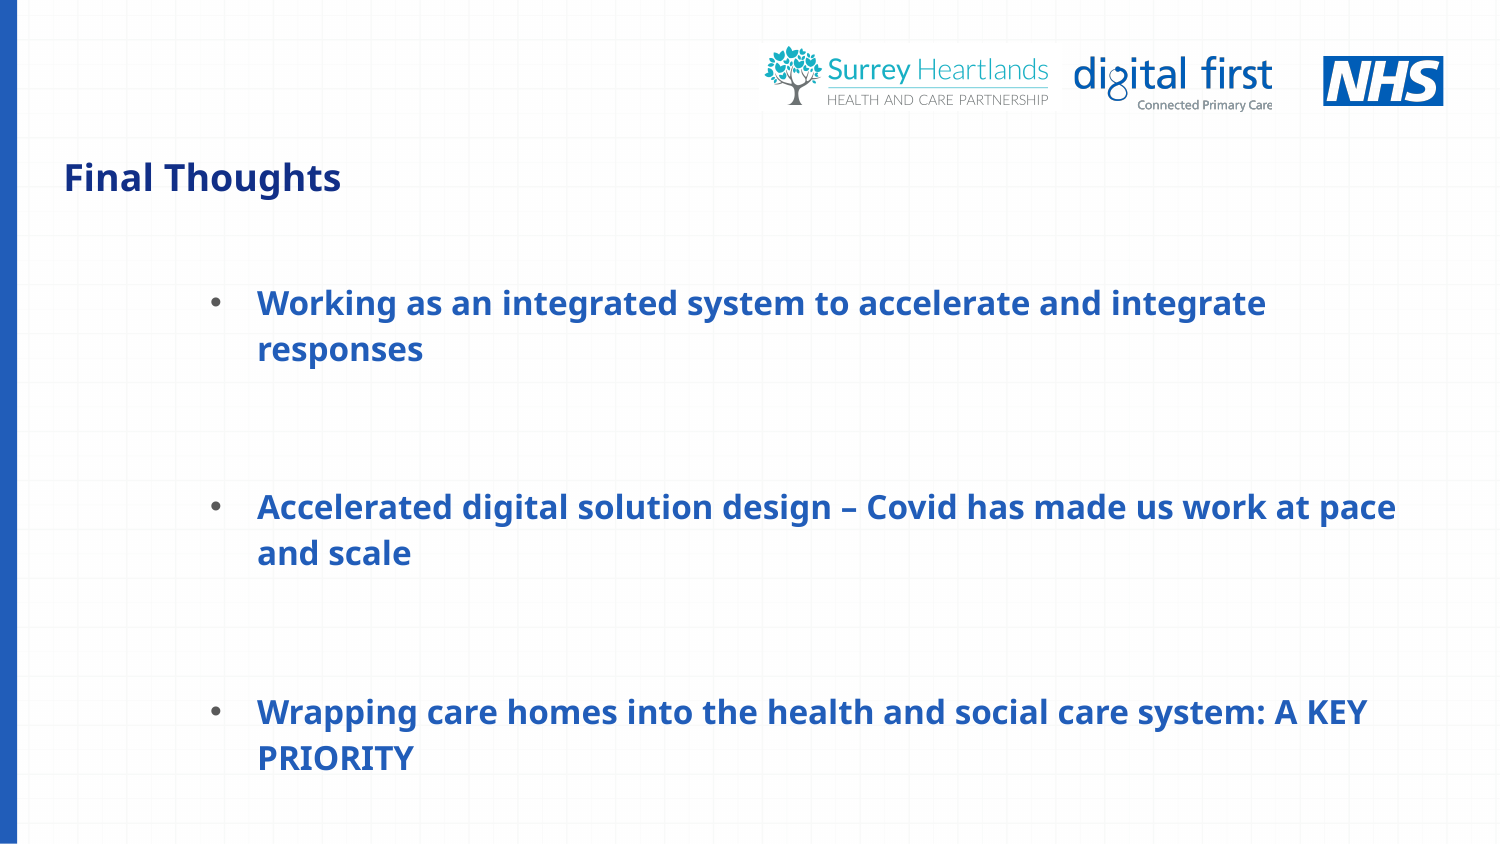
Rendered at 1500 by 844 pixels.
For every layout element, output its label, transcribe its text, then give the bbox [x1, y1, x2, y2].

title Final Thoughts [48, 139, 1175, 234]
picture [18, 0, 1500, 844]
subtitle Working as an integrated system to accelerate and integrate responses Accelerated digital solution design – Covid has made us work at pace and scale Wrapping care homes into the health and social care system: A KEY PRIORITY [120, 261, 1458, 825]
